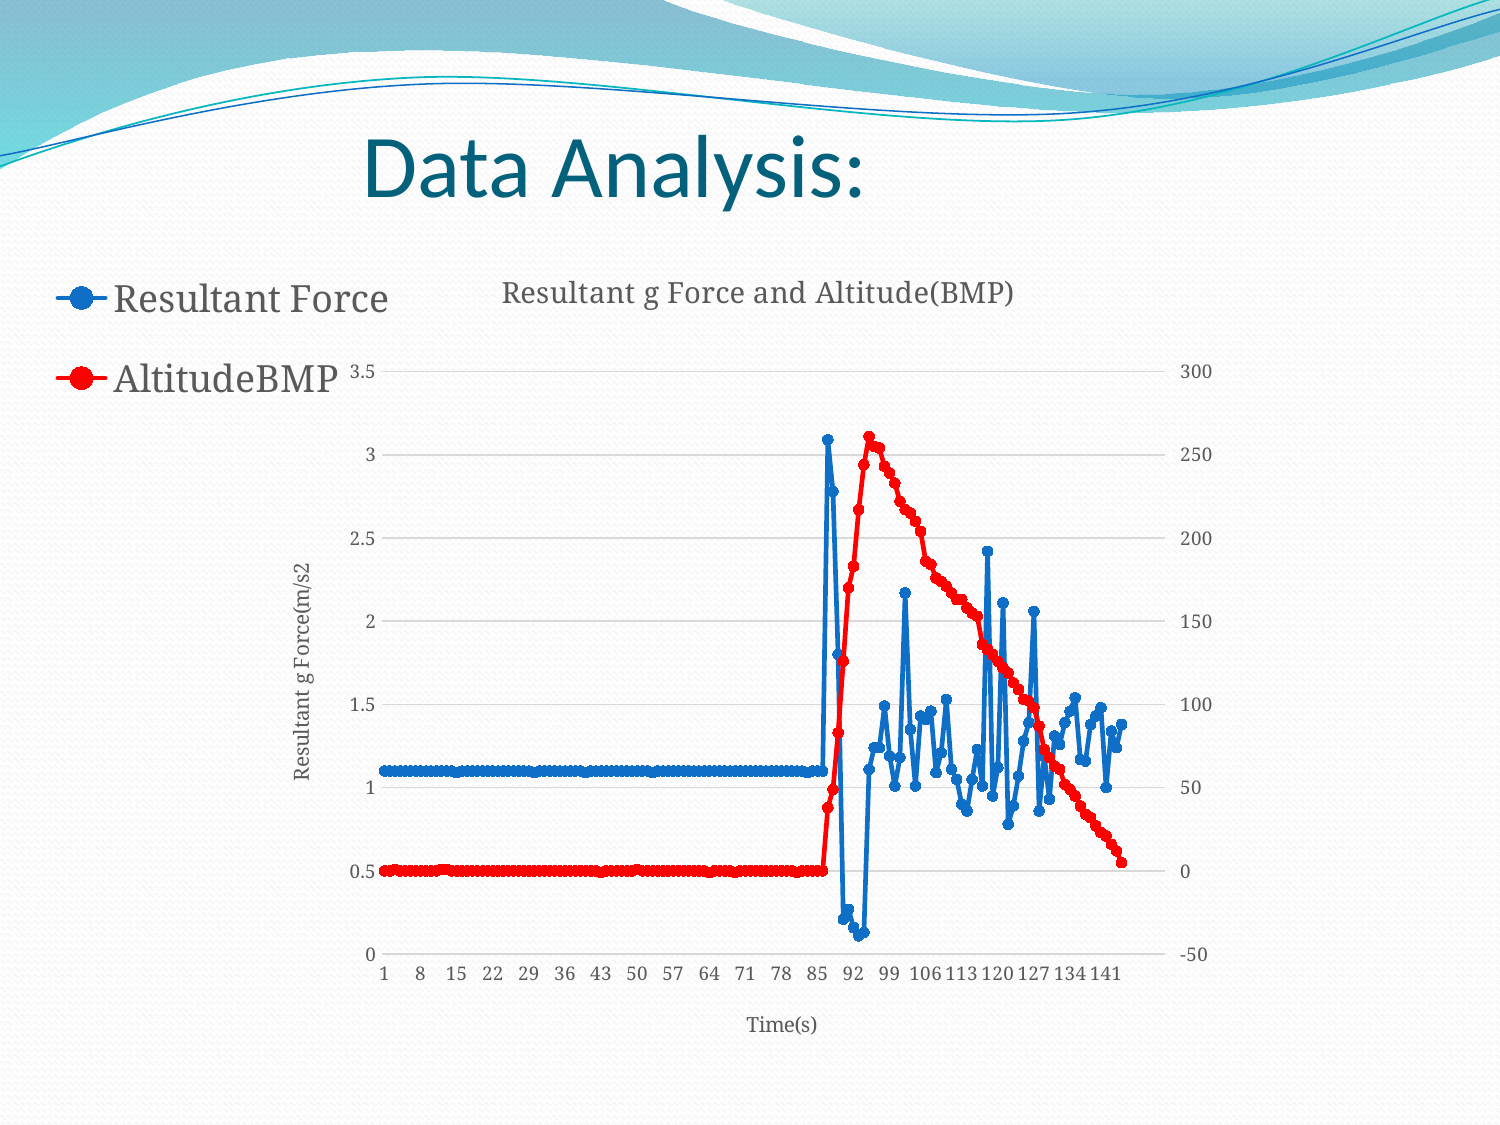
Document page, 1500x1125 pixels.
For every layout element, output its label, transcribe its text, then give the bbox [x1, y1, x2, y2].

title Data Analysis: [362, 99, 1000, 216]
chart [52, 237, 1465, 1120]
